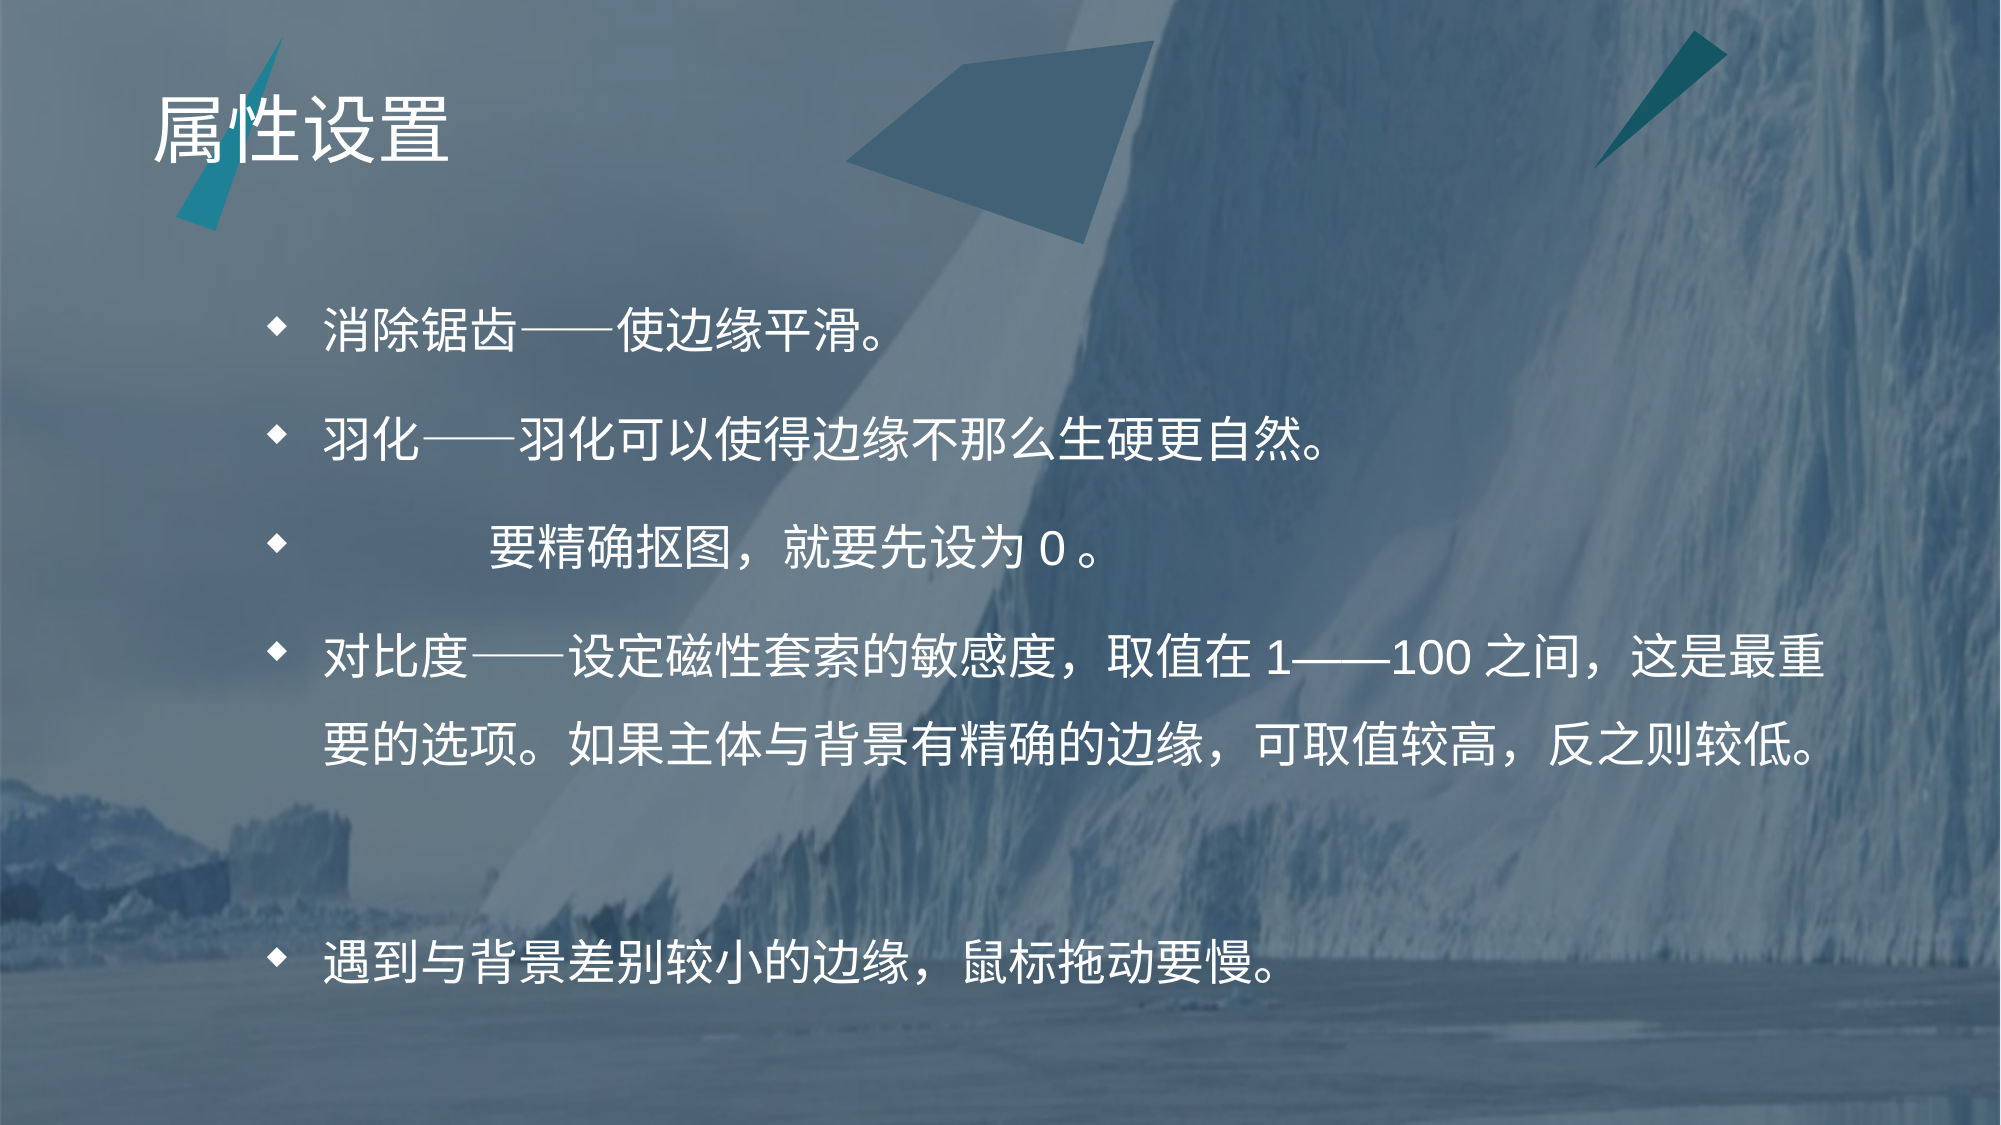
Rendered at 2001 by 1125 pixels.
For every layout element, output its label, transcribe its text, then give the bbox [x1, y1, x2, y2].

title 属性设置 [137, 59, 1863, 207]
list 消除锯齿——使边缘平滑。 羽化——羽化可以使得边缘不那么生硬更自然。 要精确抠图，就要先设为0。 对比度——设定磁性套索的敏感度，取值在1——100之间，这是最重要的选项。如果主体与背景有精确的边缘，可取值较高，反之则较低。 遇到与背景差别较小的边缘，鼠标拖动要慢。 [249, 262, 1863, 1030]
picture [0, 0, 2001, 1125]
